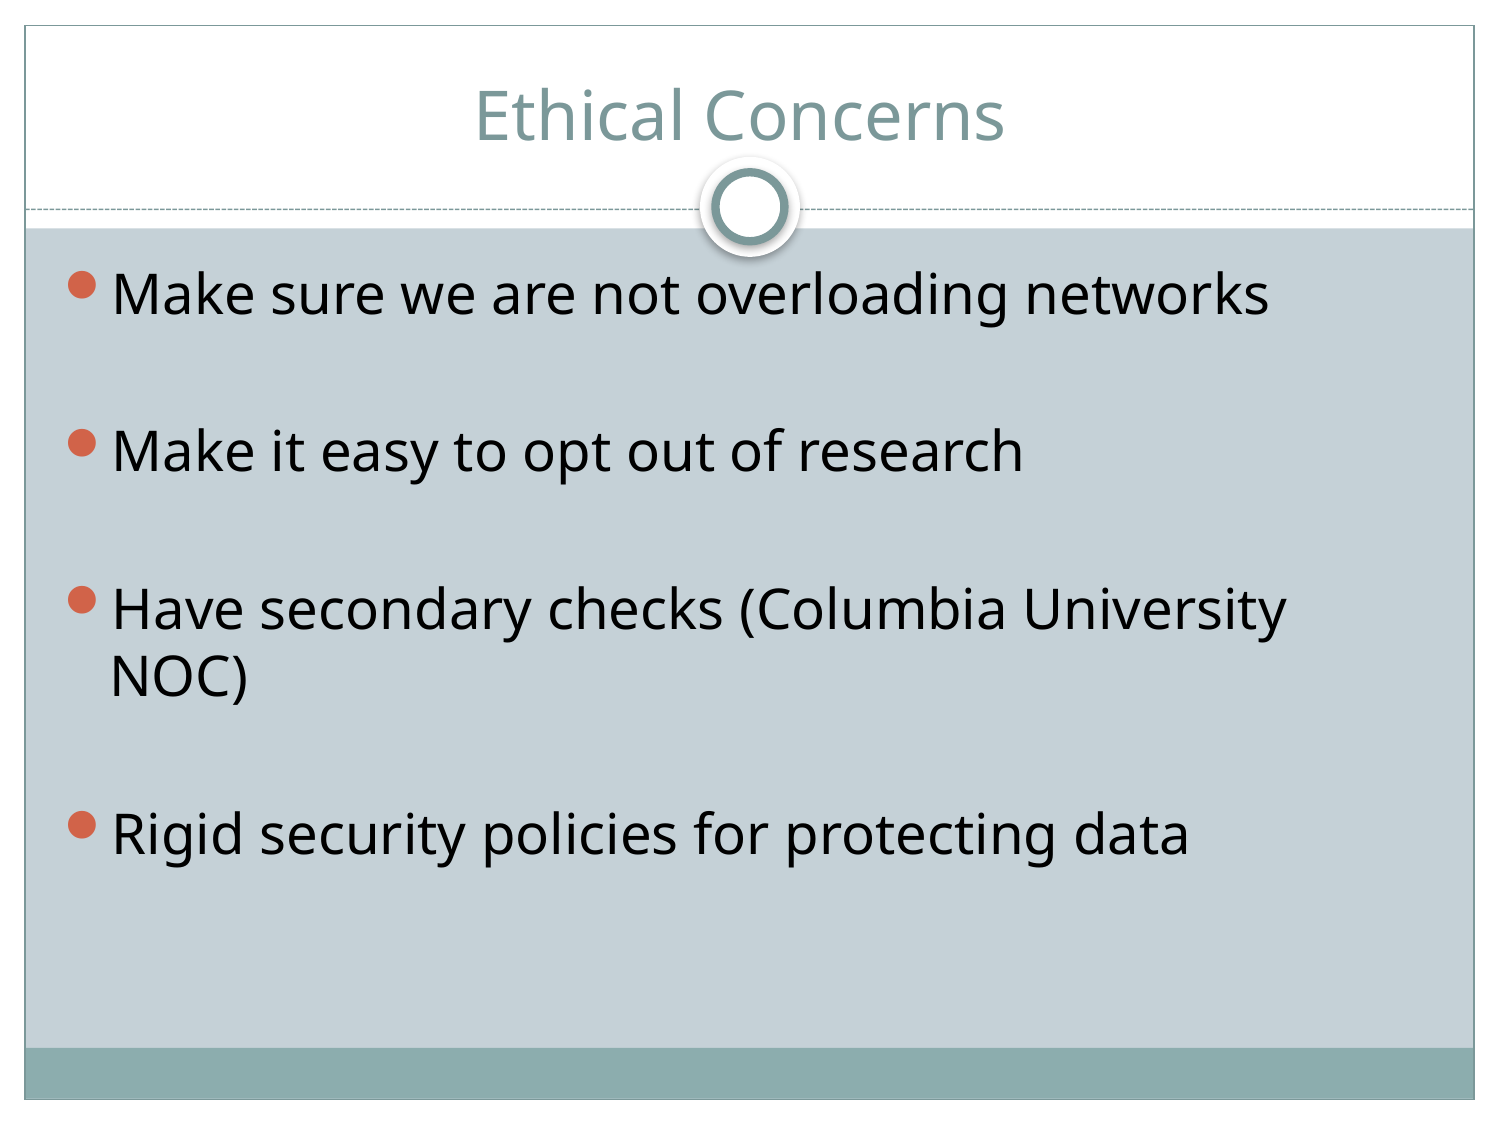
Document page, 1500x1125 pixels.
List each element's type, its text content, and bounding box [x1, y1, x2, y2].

list Make sure we are not overloading networks Make it easy to opt out of research Have secondary checks (Columbia University NOC) Rigid security policies for protecting data [49, 250, 1445, 1001]
title Ethical Concerns [49, 37, 1450, 162]
